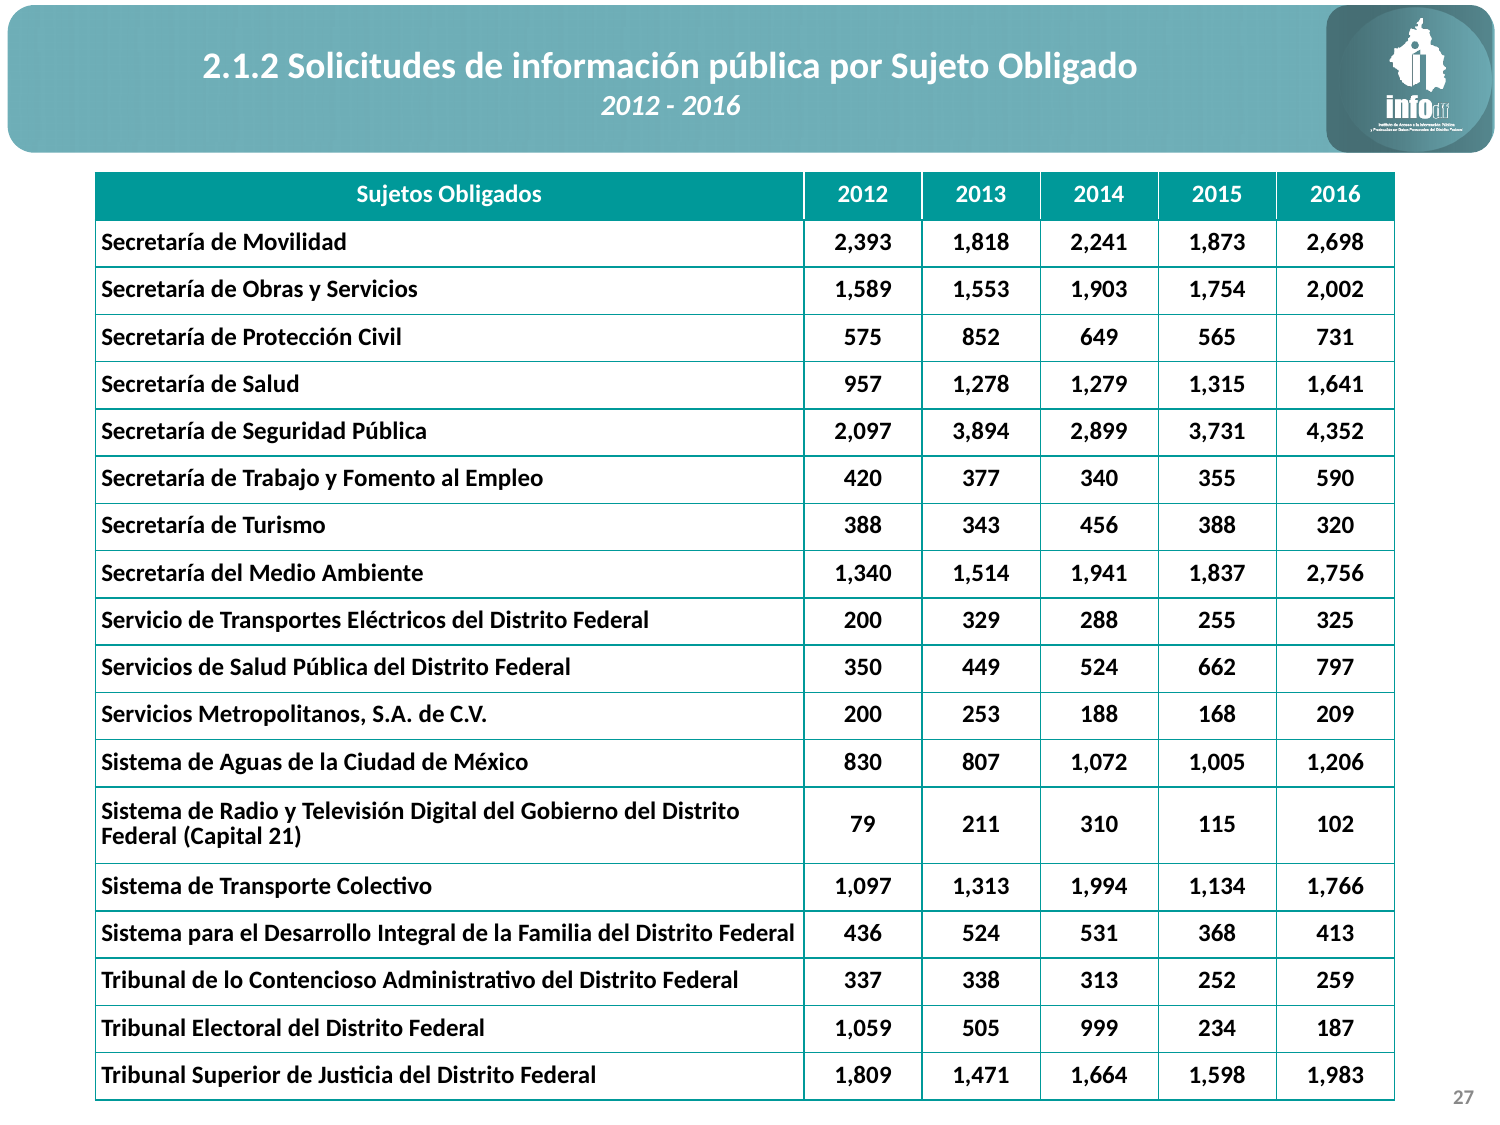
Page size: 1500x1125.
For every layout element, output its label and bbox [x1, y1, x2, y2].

table_cell [96, 959, 803, 1005]
table_cell [1277, 221, 1394, 266]
table_cell [1277, 646, 1394, 692]
table_cell [805, 551, 921, 597]
table_cell [1159, 693, 1276, 739]
table_cell [805, 693, 921, 739]
table_cell [96, 362, 803, 408]
table_cell [923, 504, 1040, 550]
table_cell [1041, 457, 1158, 503]
table_cell [1041, 362, 1158, 408]
table_header [1277, 173, 1394, 219]
text_box [12, 10, 1329, 152]
table_cell [1159, 362, 1276, 408]
table_cell [96, 1053, 803, 1099]
table_cell [96, 410, 803, 455]
table_cell [1159, 864, 1276, 910]
table_cell [1277, 457, 1394, 503]
table_cell [1041, 315, 1158, 361]
table_cell [1041, 740, 1158, 786]
table_cell [96, 740, 803, 786]
table_cell [1159, 315, 1276, 361]
table_cell [96, 599, 803, 644]
table_cell [923, 410, 1040, 455]
table_cell [1041, 1053, 1158, 1099]
table_cell [1159, 221, 1276, 266]
table_cell [1041, 788, 1158, 863]
table_cell [1277, 959, 1394, 1005]
table_cell [923, 864, 1040, 910]
table_cell [96, 268, 803, 314]
table_cell [923, 457, 1040, 503]
table_cell [1159, 959, 1276, 1005]
table_cell [923, 788, 1040, 863]
table_cell [1277, 504, 1394, 550]
table_cell [923, 1006, 1040, 1052]
slide_number [1416, 1056, 1490, 1117]
table_cell [1277, 410, 1394, 455]
table_cell [805, 1053, 921, 1099]
table_cell [1277, 1053, 1394, 1099]
table_cell [1159, 551, 1276, 597]
table_cell [1159, 268, 1276, 314]
table_cell [805, 646, 921, 692]
table_cell [923, 268, 1040, 314]
table_cell [805, 599, 921, 644]
table_cell [96, 864, 803, 910]
table_cell [1041, 864, 1158, 910]
table_cell [1277, 1006, 1394, 1052]
table_header [96, 173, 803, 219]
table_cell [923, 646, 1040, 692]
table_cell [805, 457, 921, 503]
table_cell [1159, 457, 1276, 503]
table_cell [96, 912, 803, 957]
table_cell [96, 788, 803, 863]
table_cell [1041, 221, 1158, 266]
table_cell [805, 1006, 921, 1052]
table_cell [1159, 504, 1276, 550]
table_cell [805, 221, 921, 266]
table_cell [1041, 268, 1158, 314]
table_cell [1041, 599, 1158, 644]
table_cell [1159, 1053, 1276, 1099]
table_cell [923, 959, 1040, 1005]
table_cell [1041, 912, 1158, 957]
table_cell [923, 1053, 1040, 1099]
picture [19, 5, 1495, 153]
table_cell [923, 693, 1040, 739]
table_cell [96, 1006, 803, 1052]
table_cell [1277, 599, 1394, 644]
table_cell [805, 268, 921, 314]
table_cell [1277, 693, 1394, 739]
table_cell [923, 551, 1040, 597]
table_header [1041, 173, 1158, 219]
table_cell [1041, 551, 1158, 597]
table_cell [96, 693, 803, 739]
table_cell [1041, 1006, 1158, 1052]
table_cell [1277, 315, 1394, 361]
table_cell [923, 315, 1040, 361]
table_cell [96, 315, 803, 361]
table_cell [923, 362, 1040, 408]
table_cell [805, 740, 921, 786]
table_header [1159, 173, 1276, 219]
table_cell [805, 362, 921, 408]
table_cell [96, 221, 803, 266]
table_header [923, 173, 1040, 219]
table_cell [96, 457, 803, 503]
table_cell [96, 504, 803, 550]
table_cell [805, 864, 921, 910]
table_cell [1159, 912, 1276, 957]
table_cell [1159, 599, 1276, 644]
table_cell [1159, 410, 1276, 455]
table_cell [805, 912, 921, 957]
table_cell [1277, 551, 1394, 597]
table_cell [1277, 788, 1394, 863]
table_cell [1041, 410, 1158, 455]
table_cell [1277, 268, 1394, 314]
table_cell [1277, 864, 1394, 910]
table_cell [805, 504, 921, 550]
table_header [805, 173, 921, 219]
table_cell [805, 959, 921, 1005]
table_cell [1041, 504, 1158, 550]
table_cell [1041, 646, 1158, 692]
table_cell [1041, 693, 1158, 739]
table_cell [1159, 1006, 1276, 1052]
table_cell [96, 646, 803, 692]
table_cell [805, 410, 921, 455]
table_cell [1159, 788, 1276, 863]
table_cell [1041, 959, 1158, 1005]
table_cell [805, 315, 921, 361]
table_cell [923, 599, 1040, 644]
table_cell [1277, 362, 1394, 408]
table_cell [1277, 912, 1394, 957]
table_cell [923, 740, 1040, 786]
picture [7, 17, 12, 141]
table_cell [923, 912, 1040, 957]
table_cell [1159, 740, 1276, 786]
table_cell [805, 788, 921, 863]
table_cell [1159, 646, 1276, 692]
table_cell [1277, 740, 1394, 786]
table_cell [923, 221, 1040, 266]
table_cell [96, 551, 803, 597]
